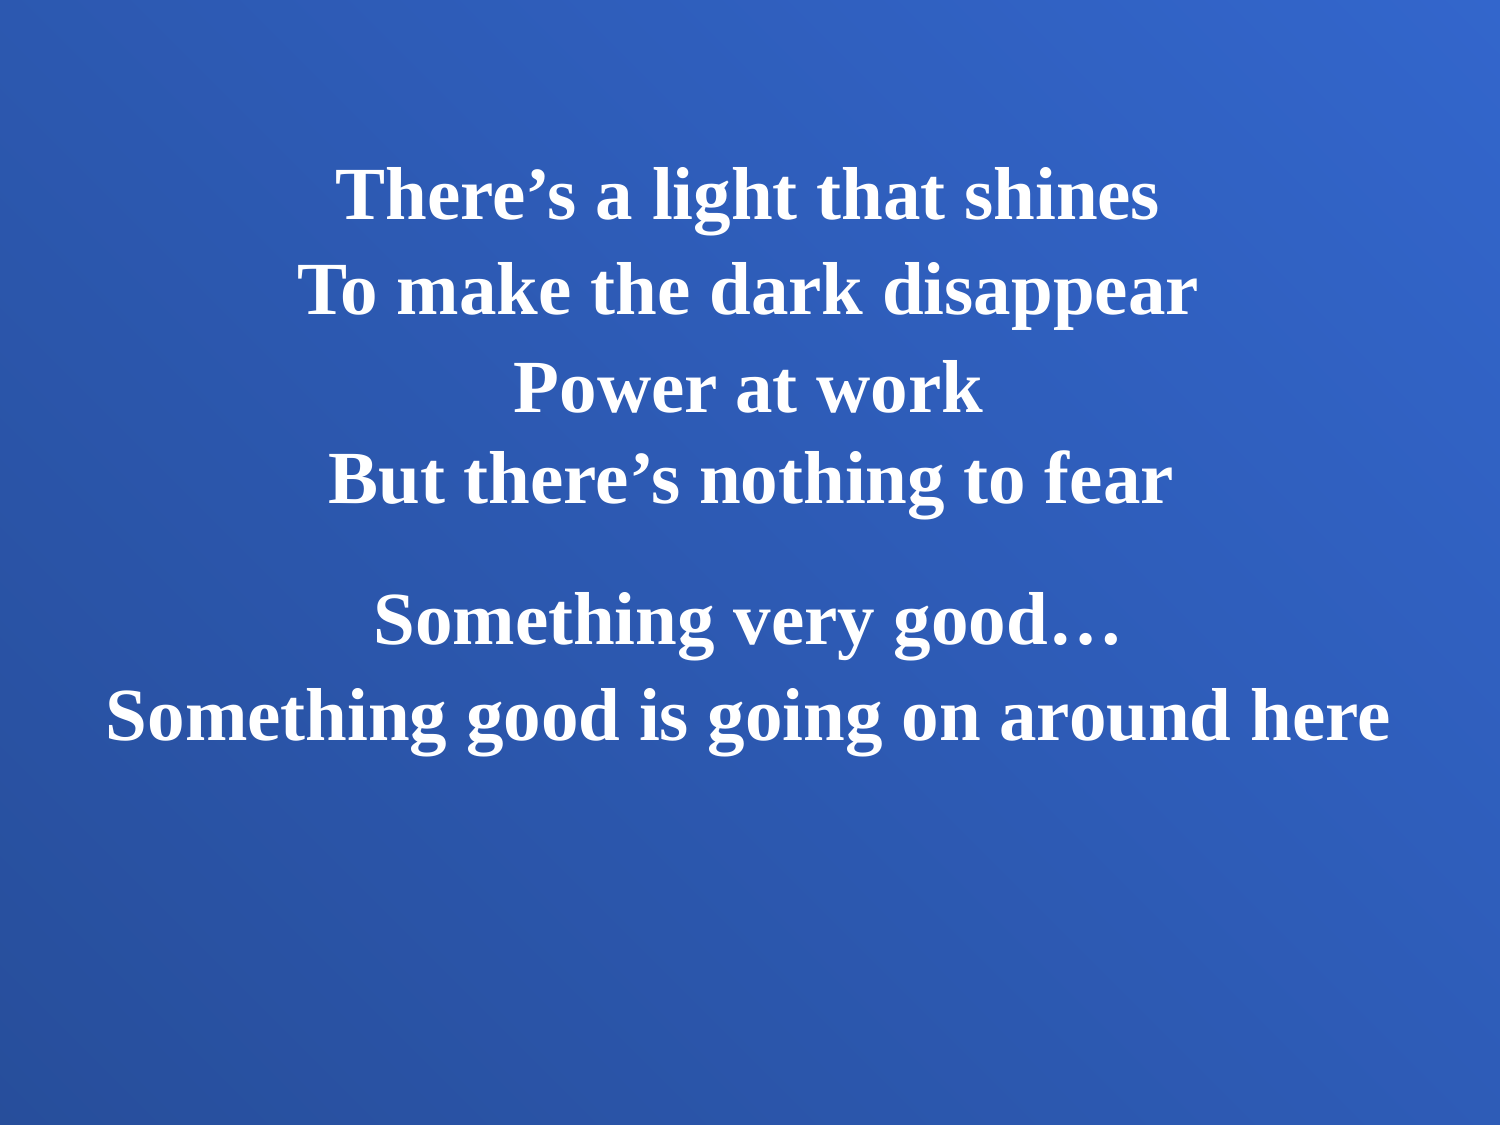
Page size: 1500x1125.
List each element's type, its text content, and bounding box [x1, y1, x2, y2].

text_box But there’s nothing to fear [1, 421, 1500, 527]
text_box To make the dark disappear [0, 232, 1499, 338]
text_box Something very good… [0, 562, 1499, 658]
text_box There’s a light that shines [0, 137, 1499, 232]
text_box Something good is going on around here [0, 658, 1499, 764]
text_box Power at work [0, 338, 1499, 435]
